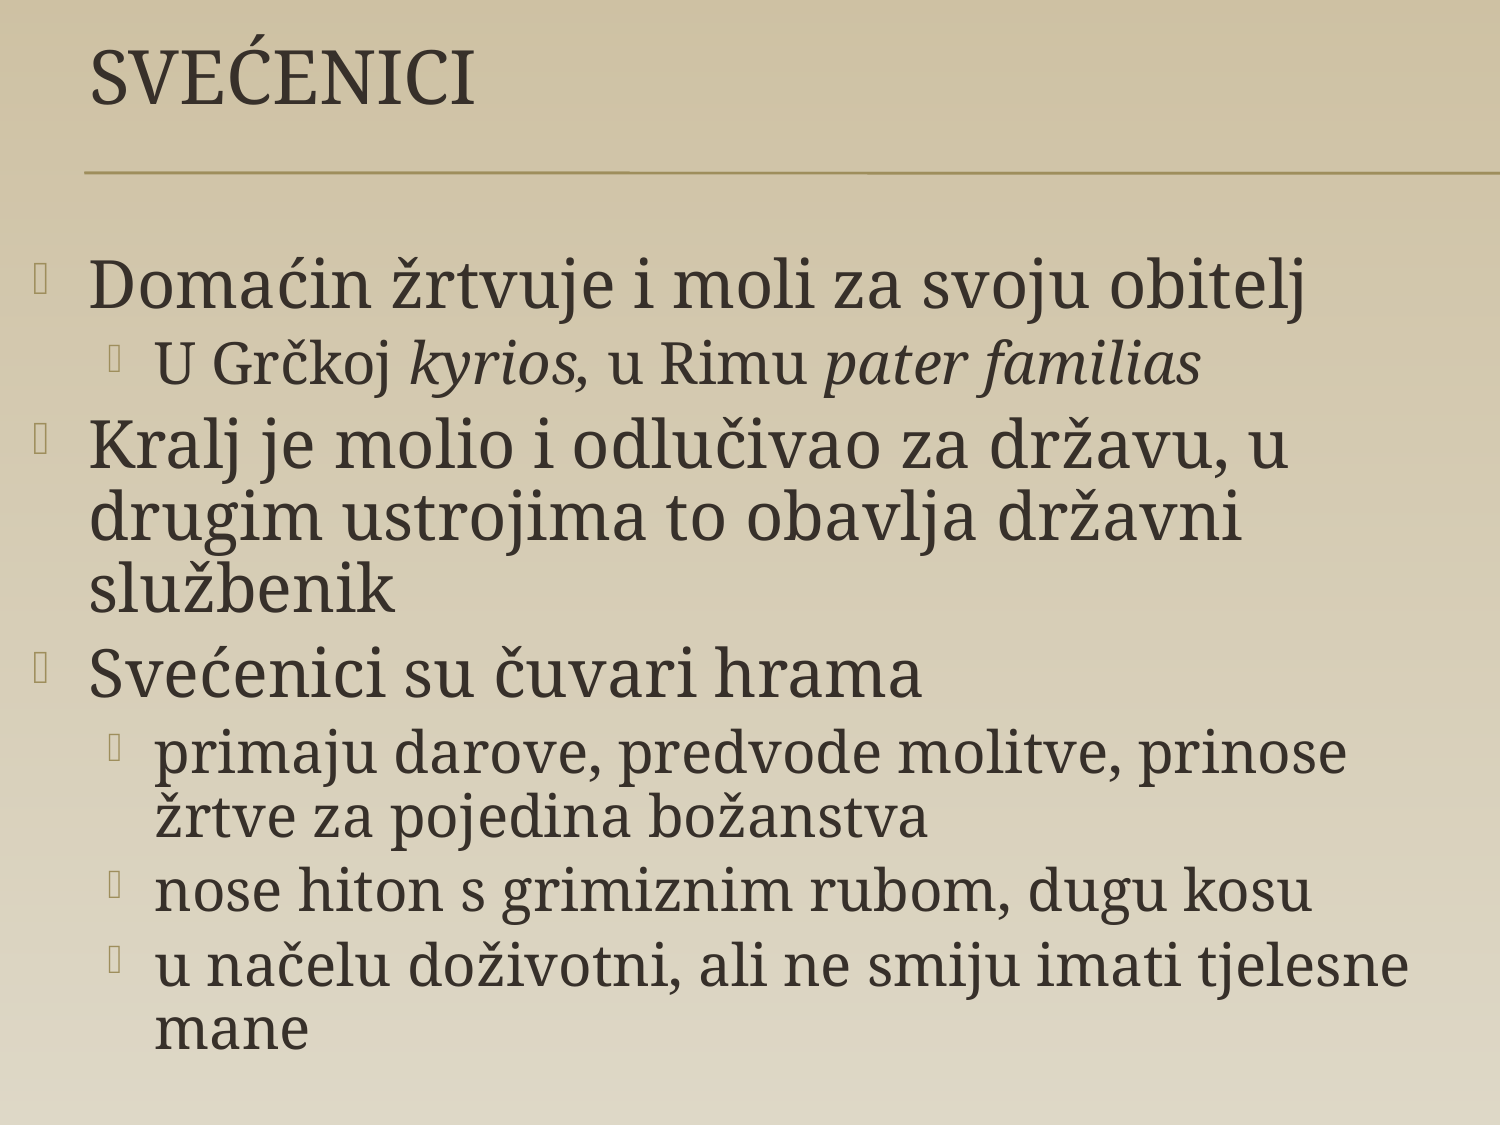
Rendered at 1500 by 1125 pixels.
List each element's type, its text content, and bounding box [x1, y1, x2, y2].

title Svećenici [75, 0, 1425, 149]
list Domaćin žrtvuje i moli za svoju obitelj U Grčkoj kyrios, u Rimu pater familias Kralj je molio i odlučivao za državu, u drugim ustrojima to obavlja državni službenik Svećenici su čuvari hrama primaju darove, predvode molitve, prinose žrtve za pojedina božanstva nose hiton s grimiznim rubom, dugu kosu u načelu doživotni, ali ne smiju imati tjelesne mane [17, 243, 1483, 1125]
